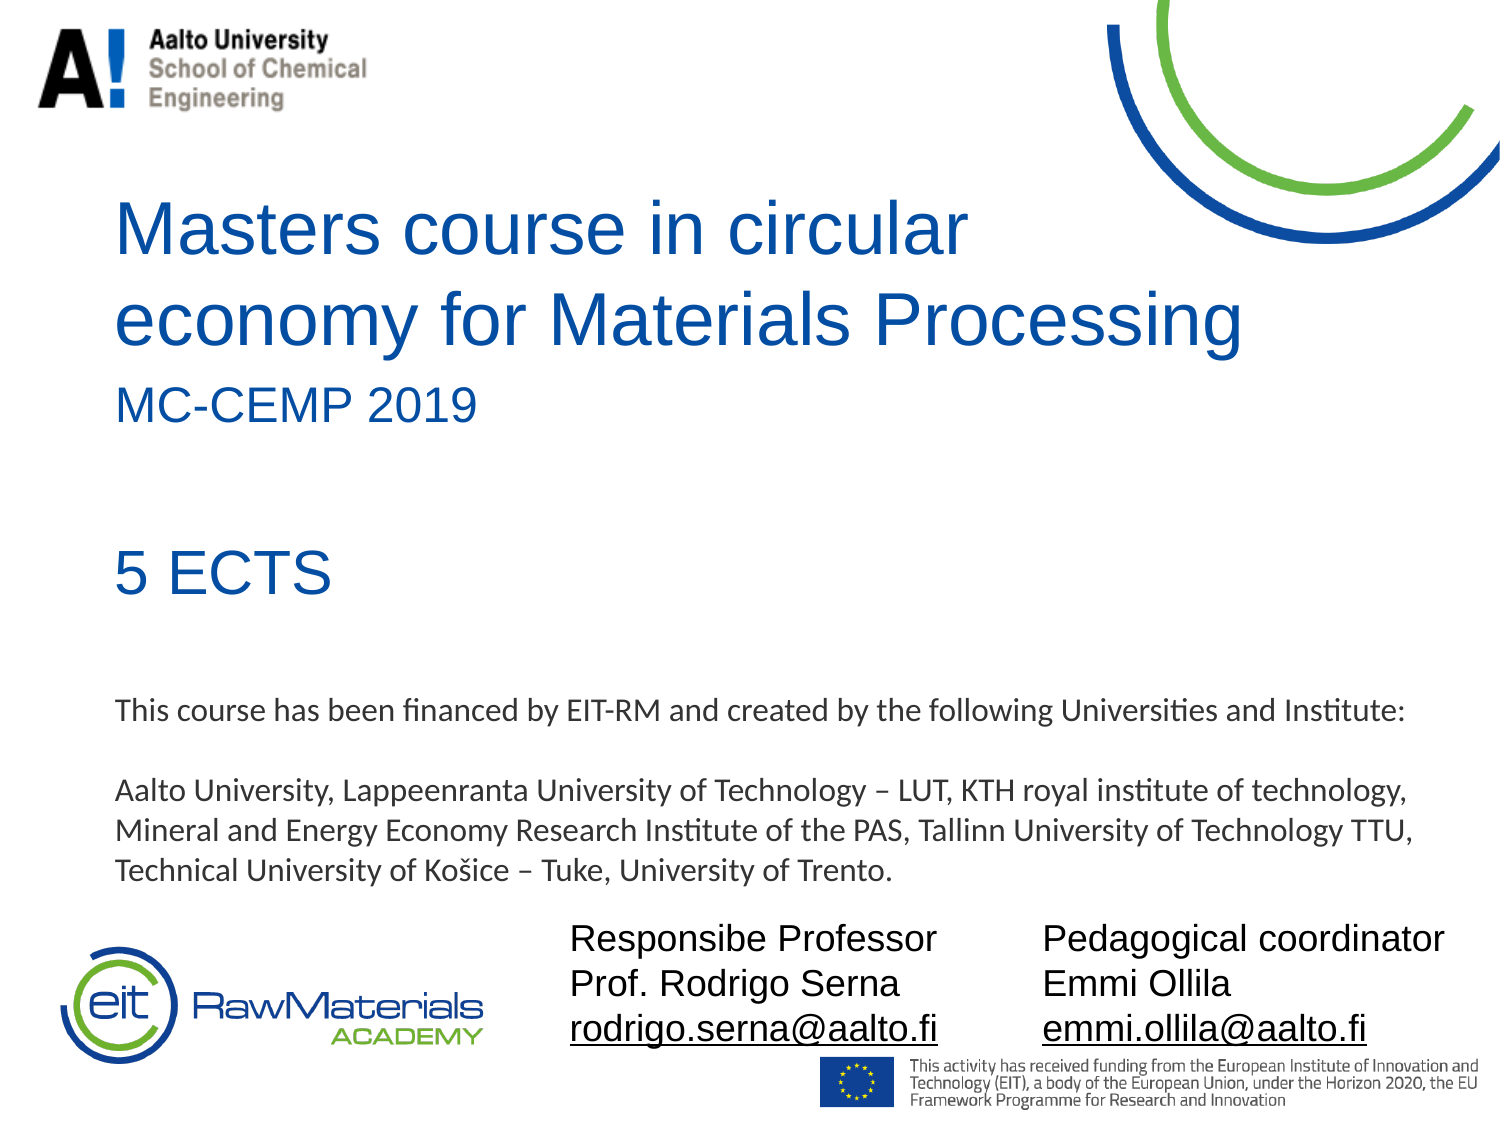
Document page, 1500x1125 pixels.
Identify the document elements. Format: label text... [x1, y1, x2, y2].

text_box This course has been financed by EIT-RM and created by the following Universities and Institute: Aalto University, Lappeenranta University of Technology – LUT, KTH royal institute of technology, Mineral and Energy Economy Research Institute of the PAS, Tallinn University of Technology TTU, Technical University of Košice – Tuke, University of Trento. [100, 680, 1500, 1063]
text_box Pedagogical coordinator Emmi Ollila emmi.ollila@aalto.fi [1027, 906, 1500, 1057]
picture [41, 927, 502, 1083]
picture [809, 1046, 1486, 1118]
picture [29, 1, 386, 138]
text_box Masters course in circular economy for Materials Processing MC-CEMP 2019 5 ECTS [100, 172, 1305, 244]
text_box Responsibe Professor Prof. Rodrigo Serna rodrigo.serna@aalto.fi [554, 906, 1027, 1057]
picture [1107, 0, 1500, 244]
